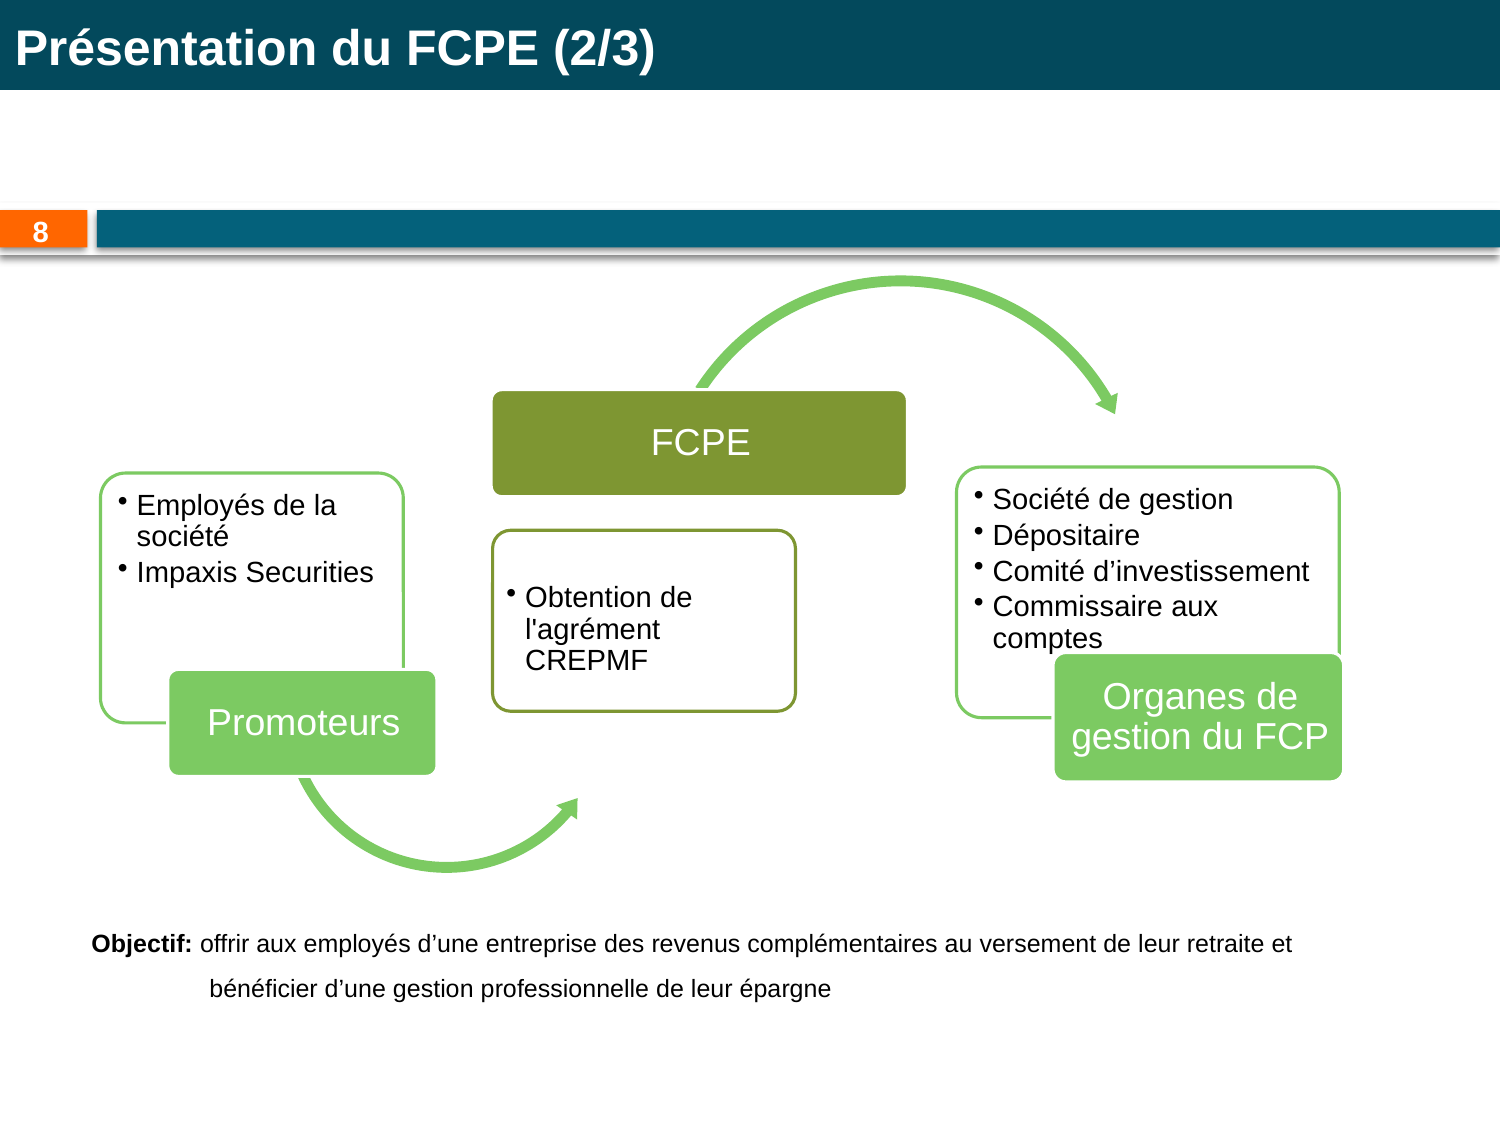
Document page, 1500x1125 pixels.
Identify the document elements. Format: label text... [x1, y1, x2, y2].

text_box 8 [17, 205, 106, 247]
text_box Présentation du FCPE (2/3) [0, 0, 1500, 90]
text_box Objectif: offrir aux employés d’une entreprise des revenus complémentaires au versement de leur retraite et bénéficier d’une gestion professionnelle de leur épargne [76, 905, 1412, 1010]
text_box [92, 95, 1430, 258]
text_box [100, 290, 1345, 906]
